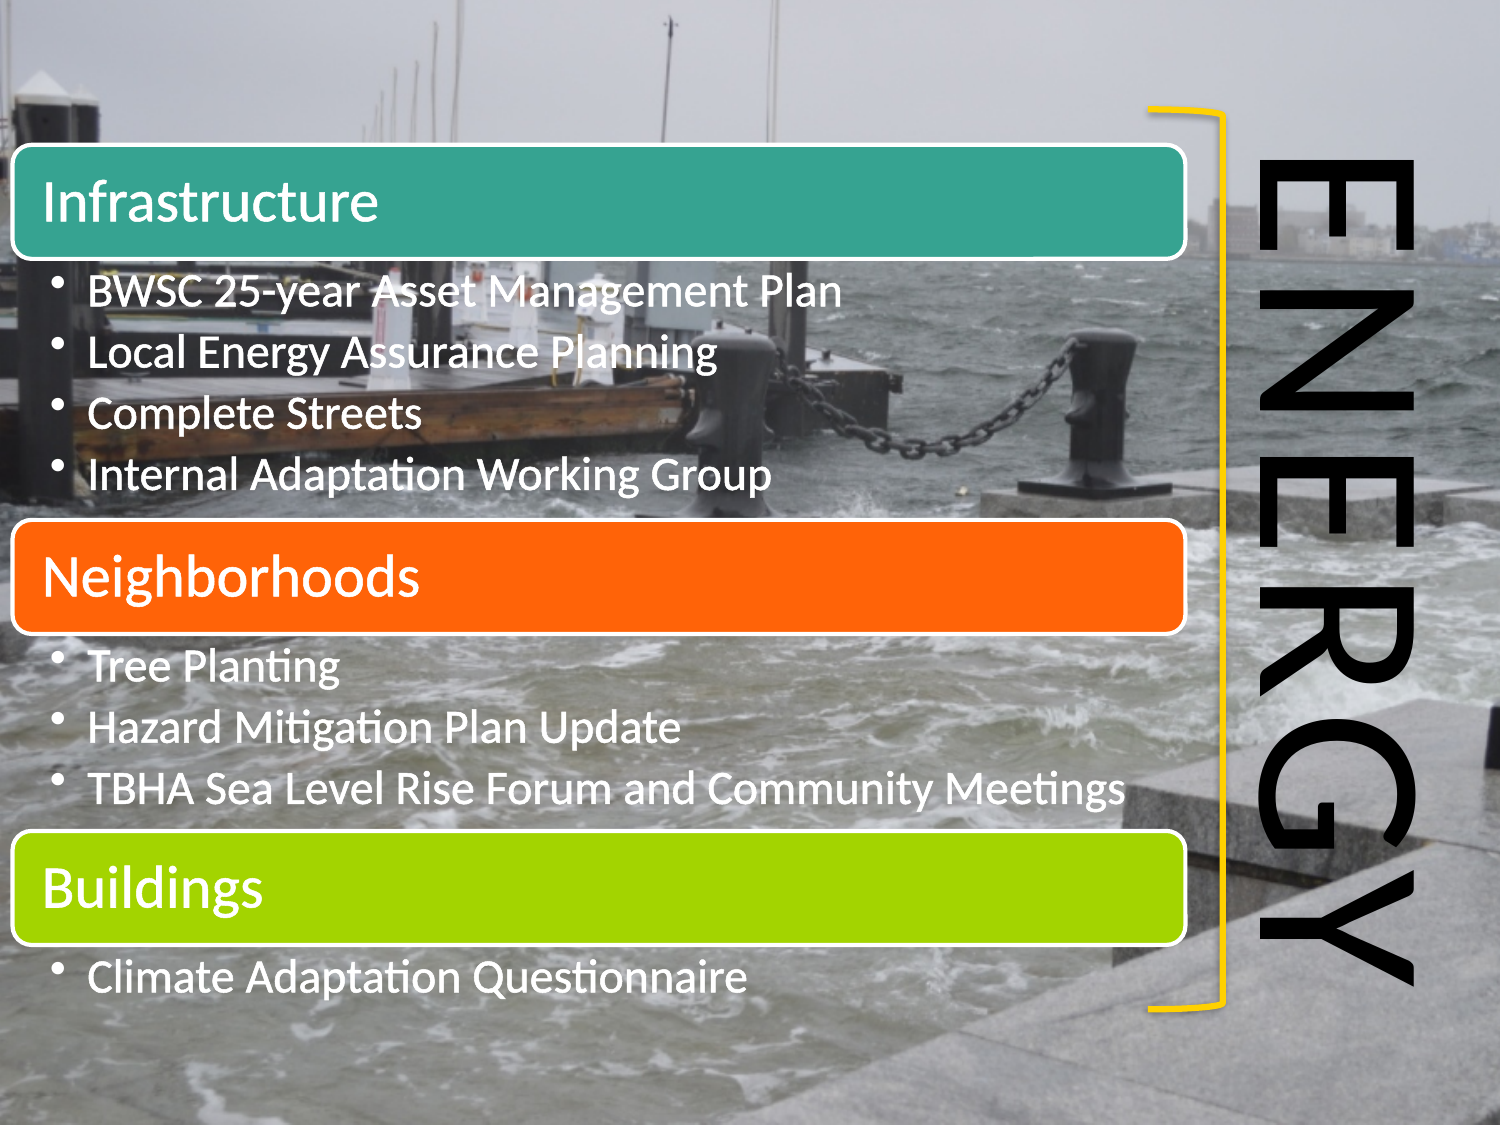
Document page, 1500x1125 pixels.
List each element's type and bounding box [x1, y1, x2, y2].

text_box [1147, 109, 1500, 1016]
picture [0, 0, 1500, 1125]
text_box [12, 137, 1186, 1032]
